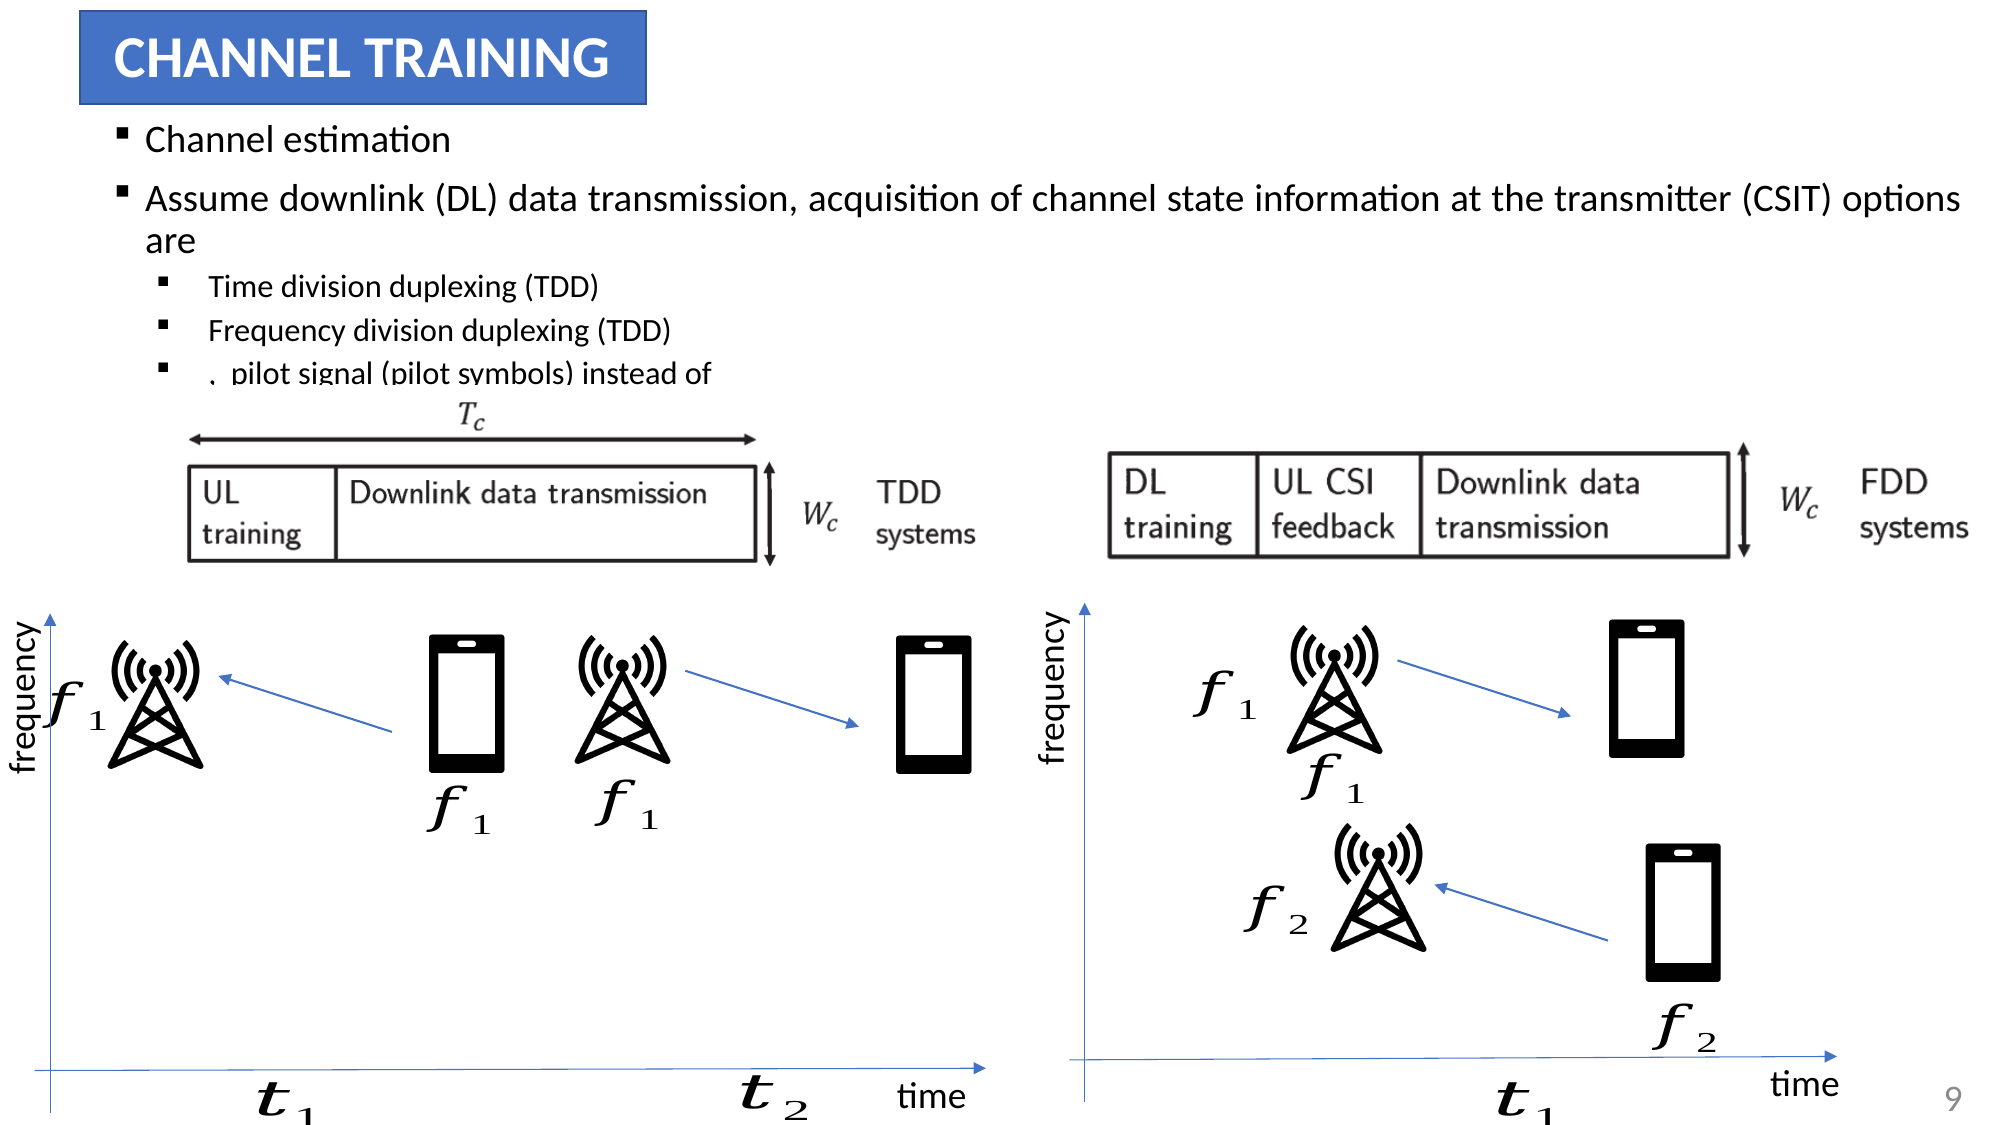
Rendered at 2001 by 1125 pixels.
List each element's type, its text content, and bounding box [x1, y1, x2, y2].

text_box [218, 675, 392, 732]
picture [1607, 837, 1758, 988]
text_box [685, 670, 858, 727]
text_box frequency [1019, 596, 1079, 780]
picture [391, 628, 542, 779]
text_box time [882, 1071, 982, 1124]
picture [546, 624, 697, 775]
picture [1571, 613, 1722, 764]
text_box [1453, 884, 1608, 941]
picture [1302, 812, 1453, 963]
text_box time [882, 1063, 982, 1068]
text_box frequency [0, 606, 50, 790]
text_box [1397, 660, 1572, 717]
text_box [1069, 1056, 1838, 1060]
slide_number 9 [1527, 1066, 1978, 1125]
title CHANNEL TRAINING [79, 10, 647, 105]
picture [858, 629, 1009, 780]
picture [1103, 428, 1978, 573]
picture [1258, 614, 1409, 765]
text_box time [1755, 1051, 1855, 1112]
picture [79, 629, 230, 780]
picture [179, 385, 982, 573]
